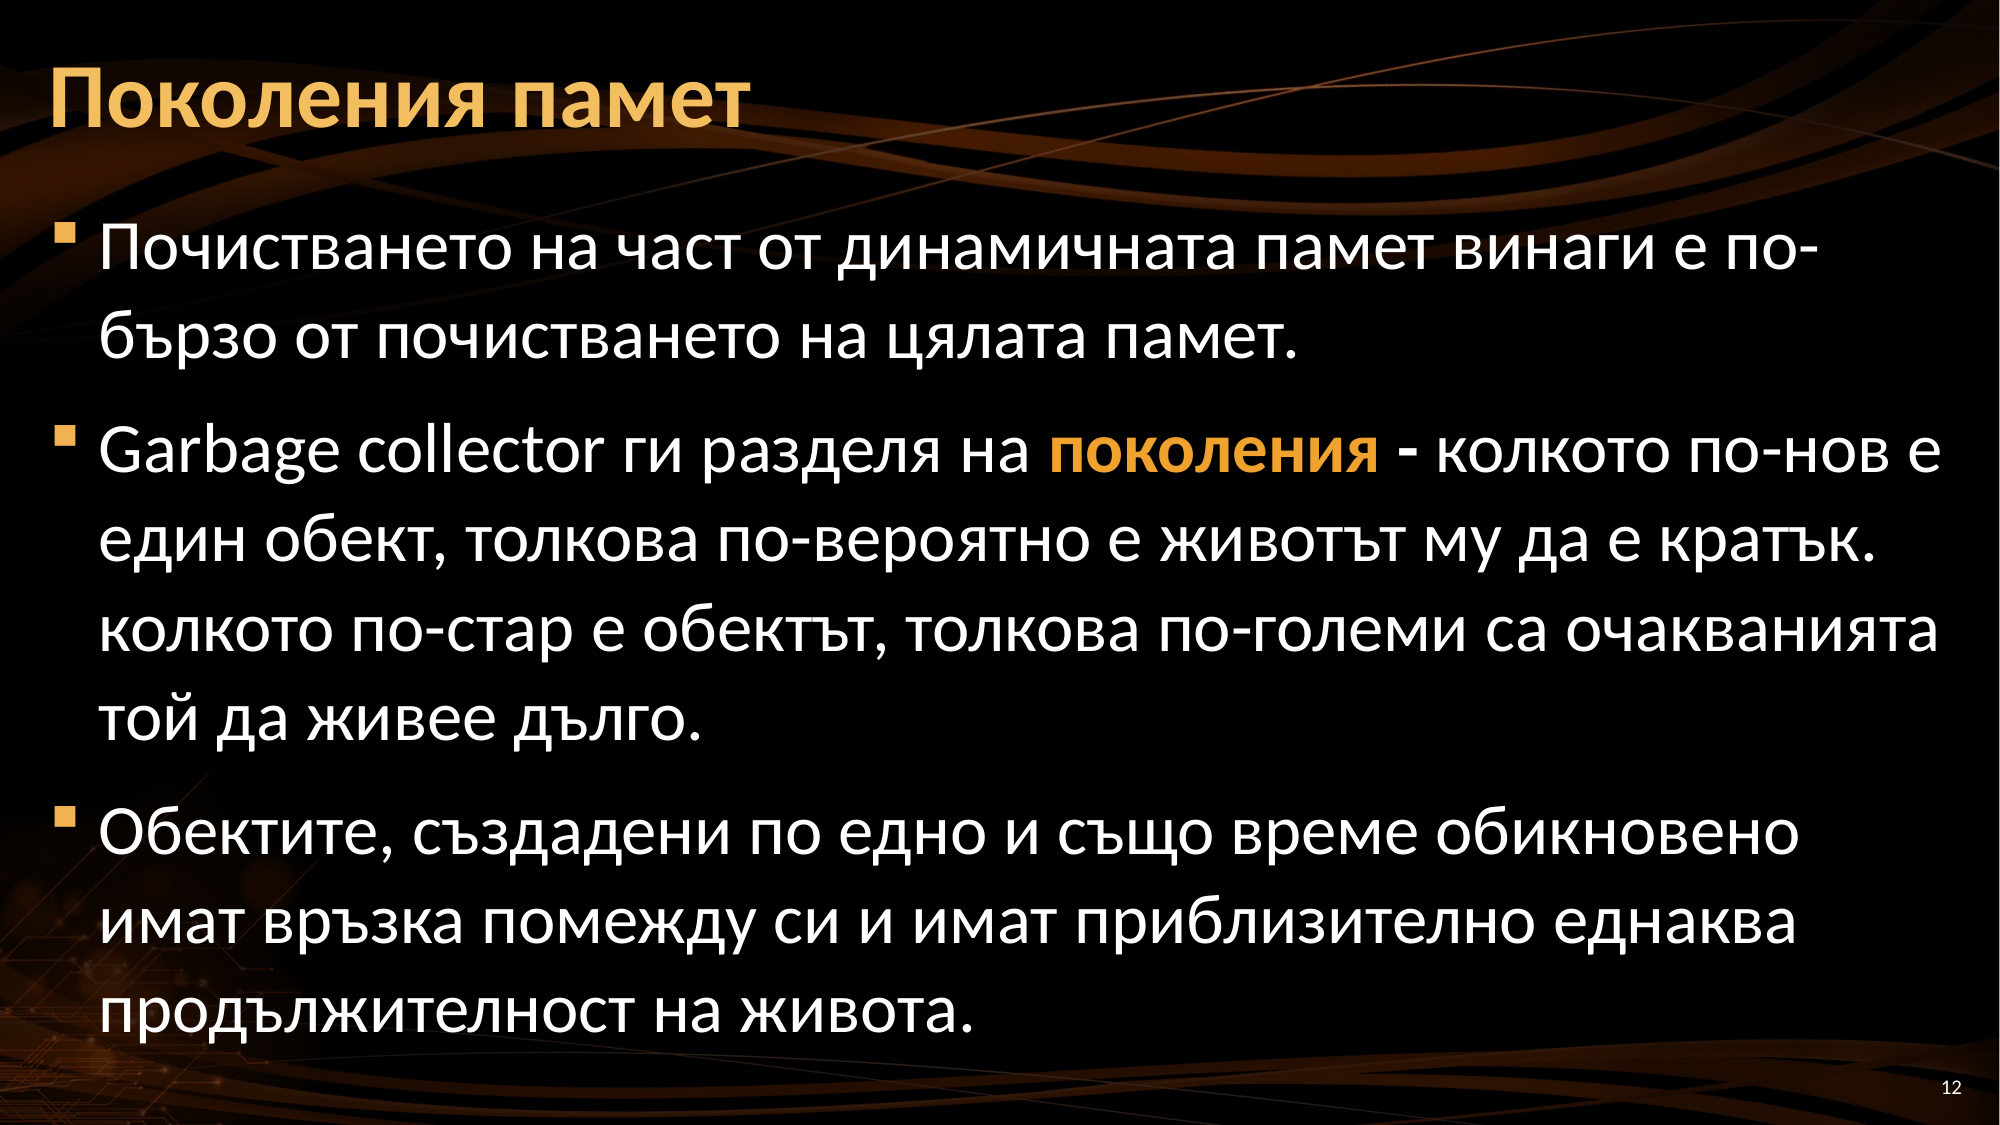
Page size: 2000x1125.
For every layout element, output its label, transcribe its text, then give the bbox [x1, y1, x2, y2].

list Почистването на част от динамичната памет винаги е по-бързо от почистването на цялата памет. Garbage collector ги разделя на поколения - колкото по-нов е един обект, толкова по-вероятно е животът му да е кратък. колкото по-стар е обектът, толкова по-големи са очакванията той да живее дълго. Обектите, създадени по едно и също време обикновено имат връзка помежду си и имат приблизително еднаква продължителност на живота. [31, 189, 1968, 1103]
slide_number 12 [1897, 1070, 1968, 1103]
title Поколения памет [30, 6, 1968, 189]
picture [0, 0, 2000, 1125]
